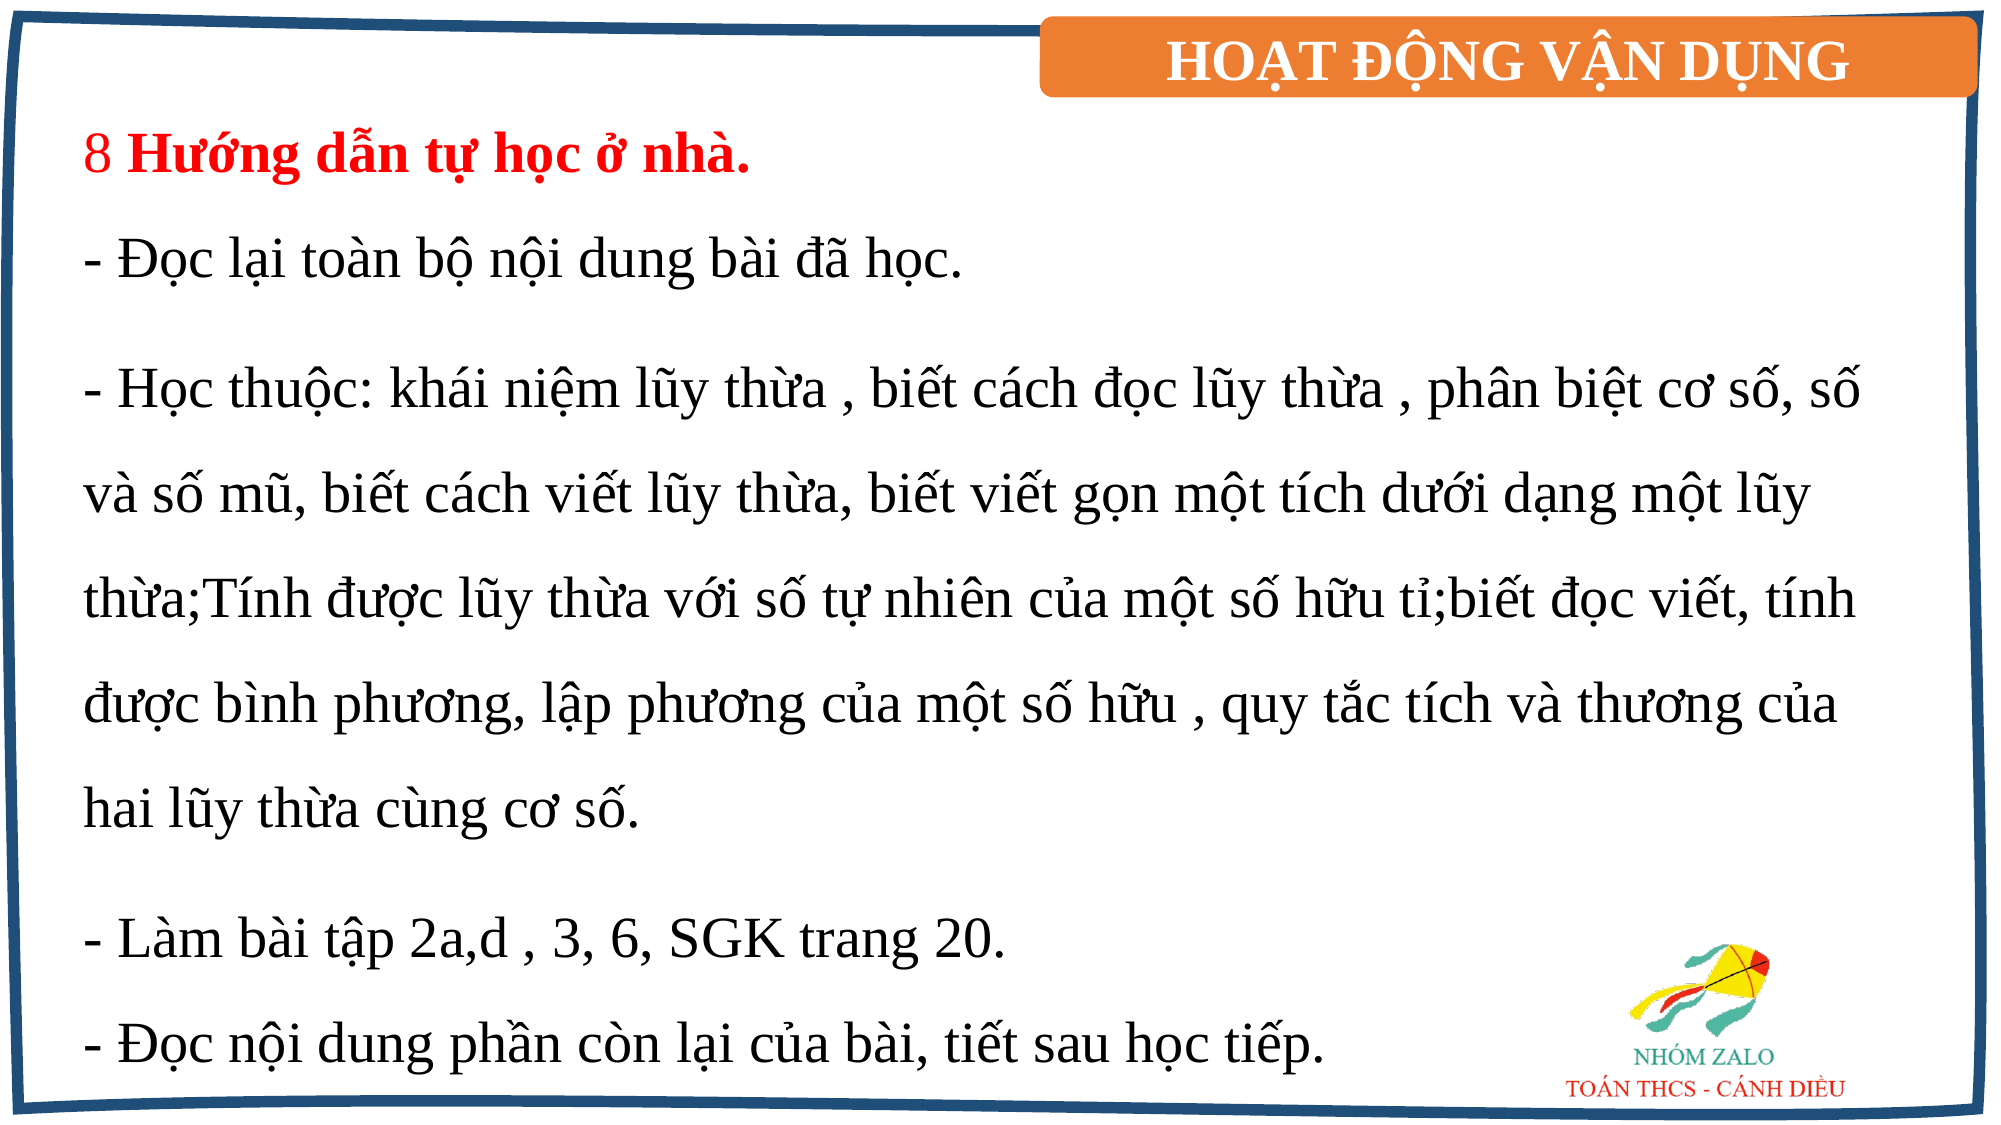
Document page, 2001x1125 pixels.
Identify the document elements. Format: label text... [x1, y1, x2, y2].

text_box HOẠT ĐỘNG VẬN DỤNG [1038, 15, 1979, 99]
text_box [5, 15, 1982, 1116]
text_box  Hướng dẫn tự học ở nhà. - Đọc lại toàn bộ nội dung bài đã học. - Học thuộc: khái niệm lũy thừa , biết cách đọc lũy thừa , phân biệt cơ số, số và số mũ, biết cách viết lũy thừa, biết viết gọn một tích dưới dạng một lũy thừa;Tính được lũy thừa với số tự nhiên của một số hữu tỉ;biết đọc viết, tính được bình phương, lập phương của một số hữu , quy tắc tích và thương của hai lũy thừa cùng cơ số. - Làm bài tập 2a,d , 3, 6, SGK trang 20. - Đọc nội dung phần còn lại của bài, tiết sau học tiếp. [68, 95, 1912, 1082]
picture [1543, 1115, 1887, 1125]
